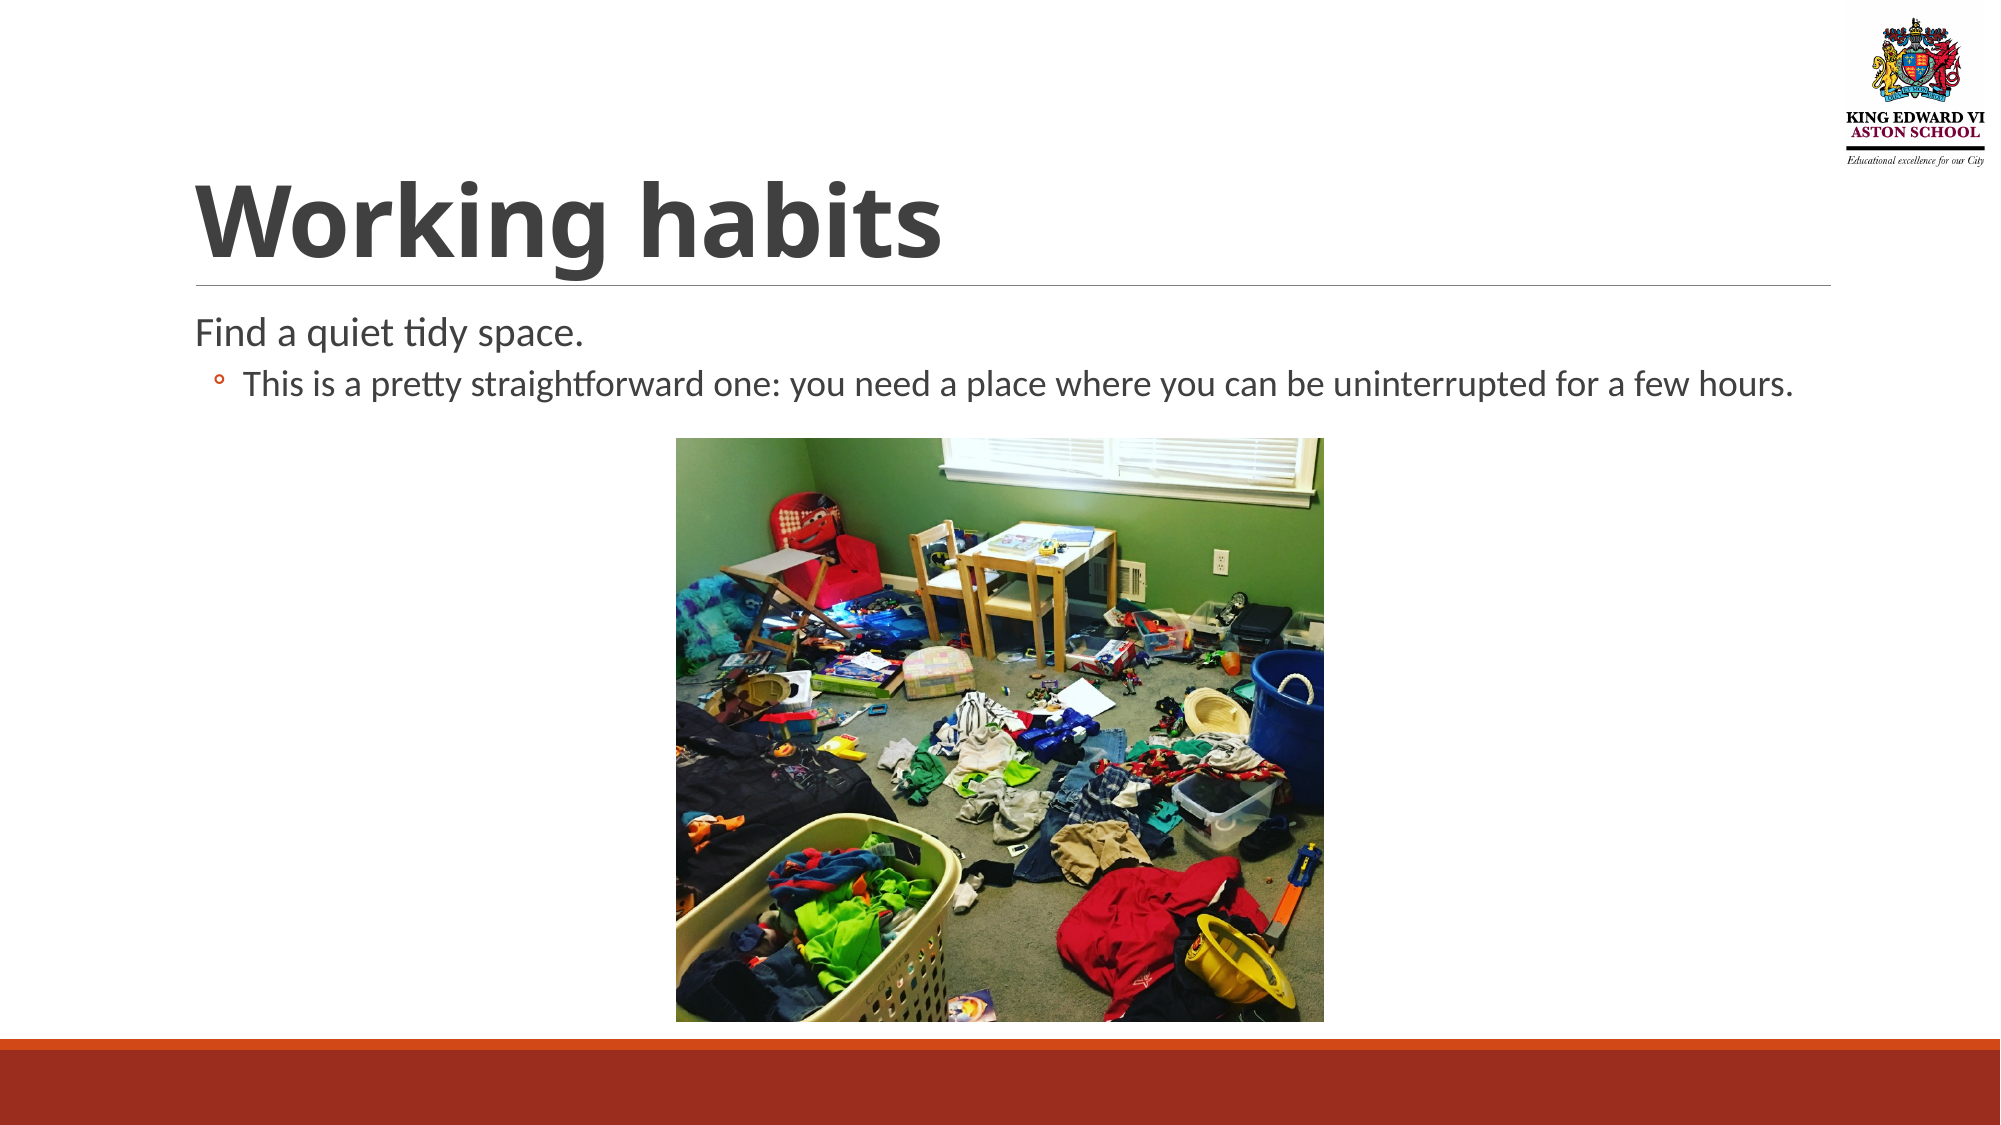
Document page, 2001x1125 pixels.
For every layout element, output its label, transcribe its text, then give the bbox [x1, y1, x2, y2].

title Working habits [180, 47, 1830, 285]
picture [1846, 0, 1985, 168]
list Find a quiet tidy space. This is a pretty straightforward one: you need a place where you can be uninterrupted for a few hours. [180, 302, 1830, 963]
picture [675, 437, 1325, 1023]
